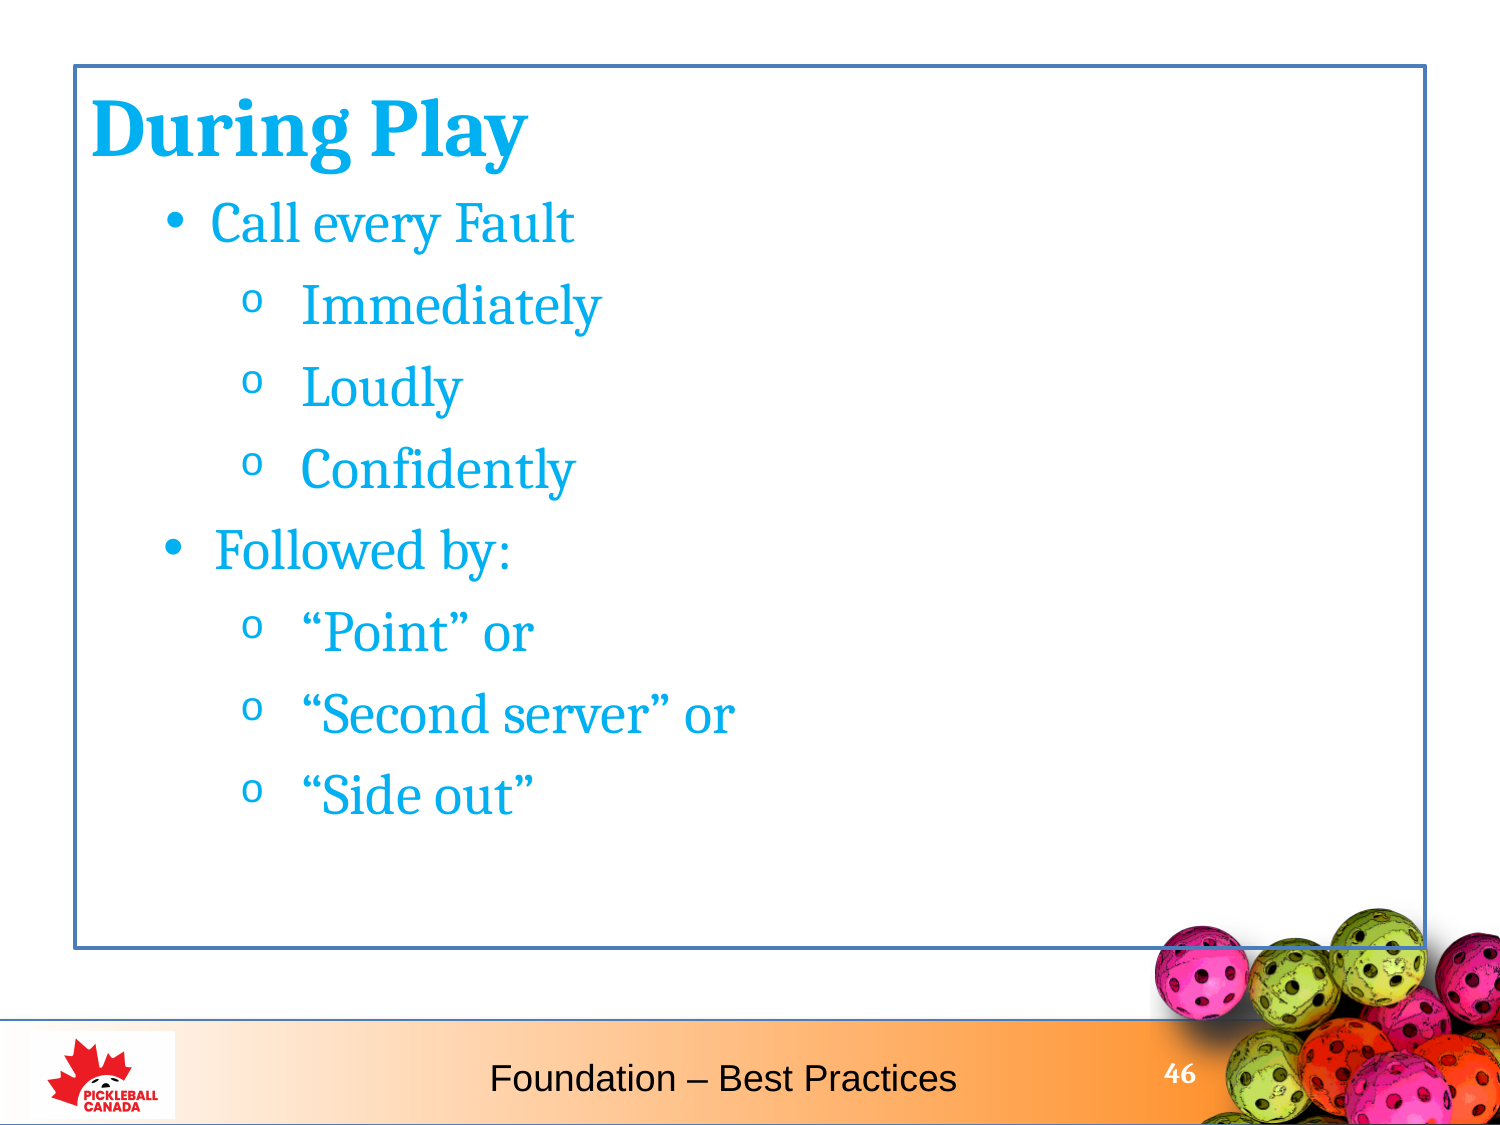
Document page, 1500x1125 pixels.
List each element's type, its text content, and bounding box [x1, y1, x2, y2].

text_box During Play Call every Fault Immediately Loudly Confidently Followed by: “Point” or “Second server” or “Side out” [74, 65, 1425, 948]
picture [1150, 900, 1500, 1125]
picture [30, 1031, 175, 1119]
